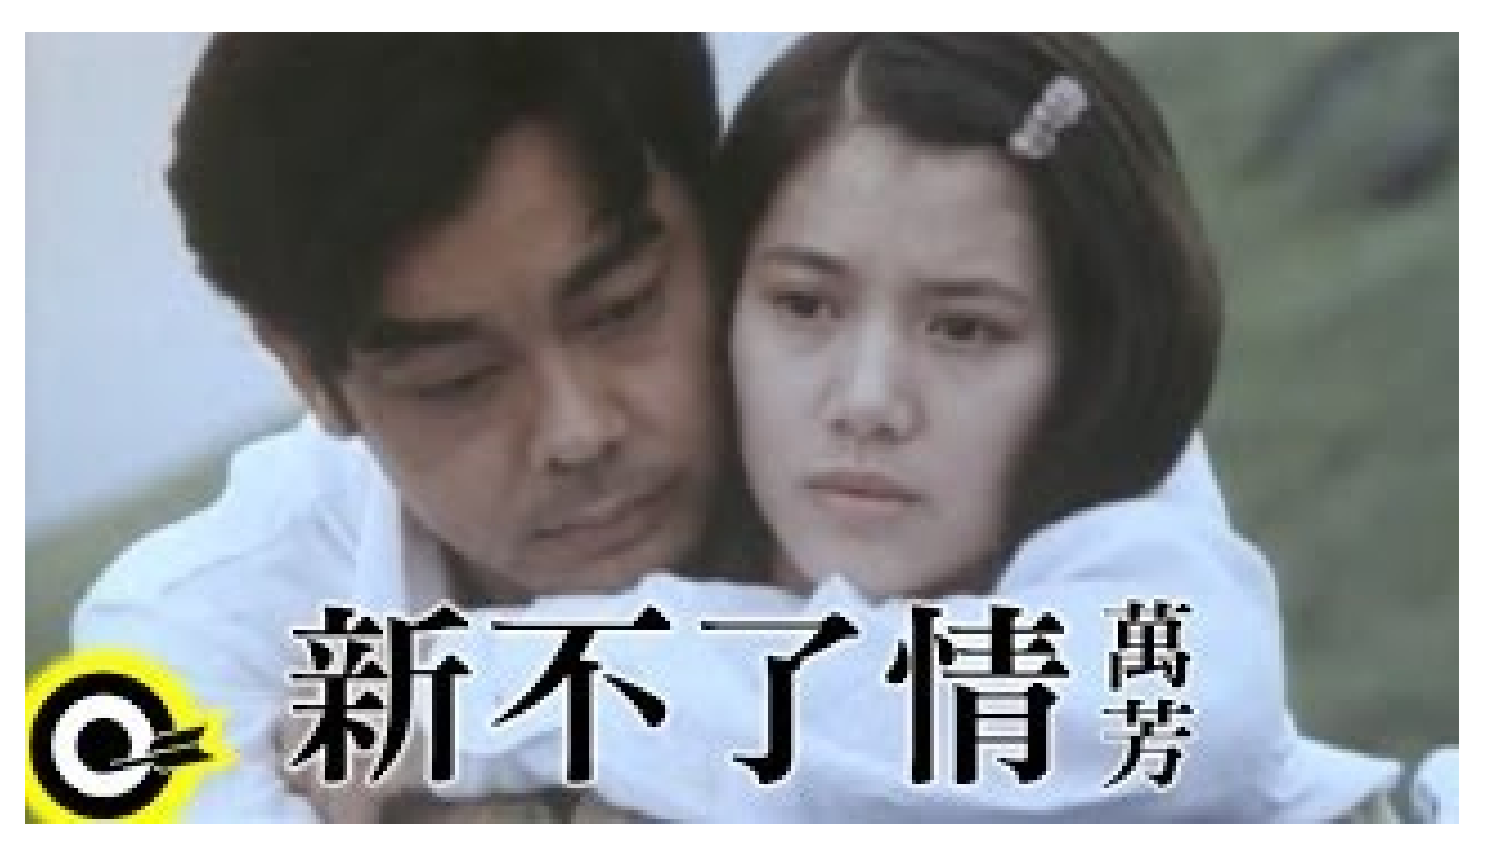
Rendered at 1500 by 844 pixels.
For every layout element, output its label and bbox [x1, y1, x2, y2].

picture [25, 31, 1459, 824]
